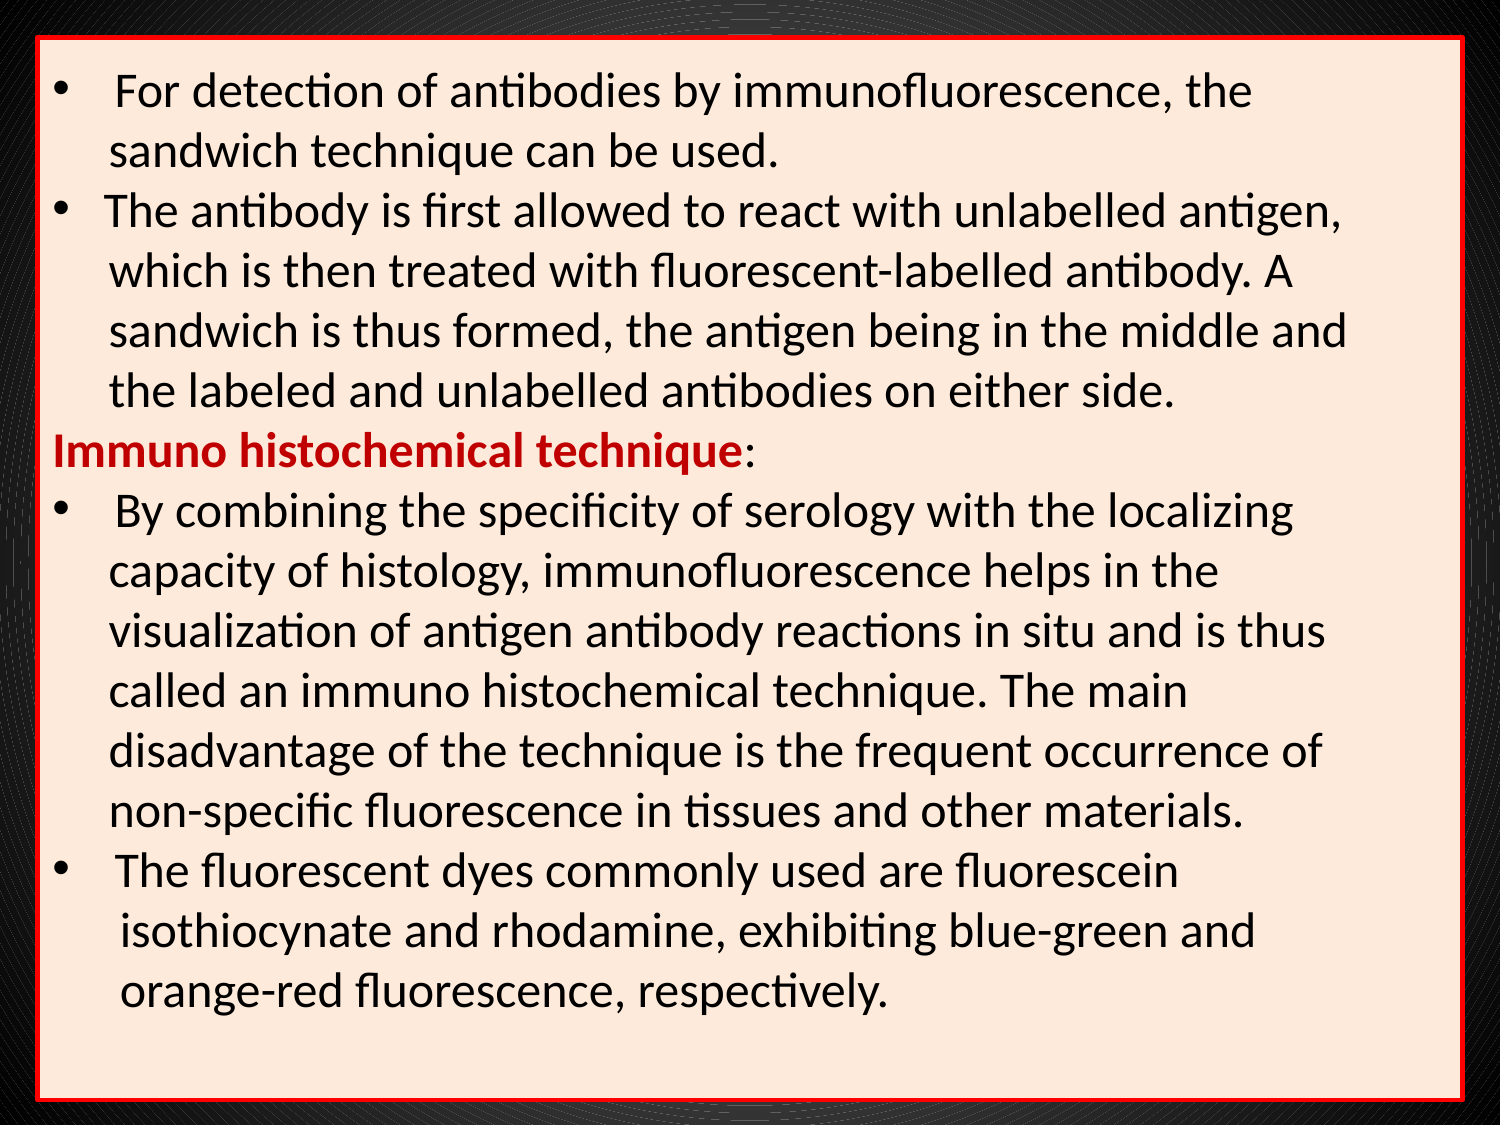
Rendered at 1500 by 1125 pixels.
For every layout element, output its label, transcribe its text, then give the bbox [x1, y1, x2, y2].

text_box [35, 35, 1464, 1102]
text_box For detection of antibodies by immunofluorescence, the sandwich technique can be used. The antibody is first allowed to react with unlabelled antigen, which is then treated with fluorescent-labelled antibody. A sandwich is thus formed, the antigen being in the middle and the labeled and unlabelled antibodies on either side. Immuno histochemical technique: By combining the specificity of serology with the localizing capacity of histology, immunofluorescence helps in the visualization of antigen antibody reactions in situ and is thus called an immuno histochemical technique. The main disadvantage of the technique is the frequent occurrence of non-specific fluorescence in tissues and other materials. The fluorescent dyes commonly used are fluorescein isothiocynate and rhodamine, exhibiting blue-green and orange-red fluorescence, respectively. [37, 49, 1438, 1025]
